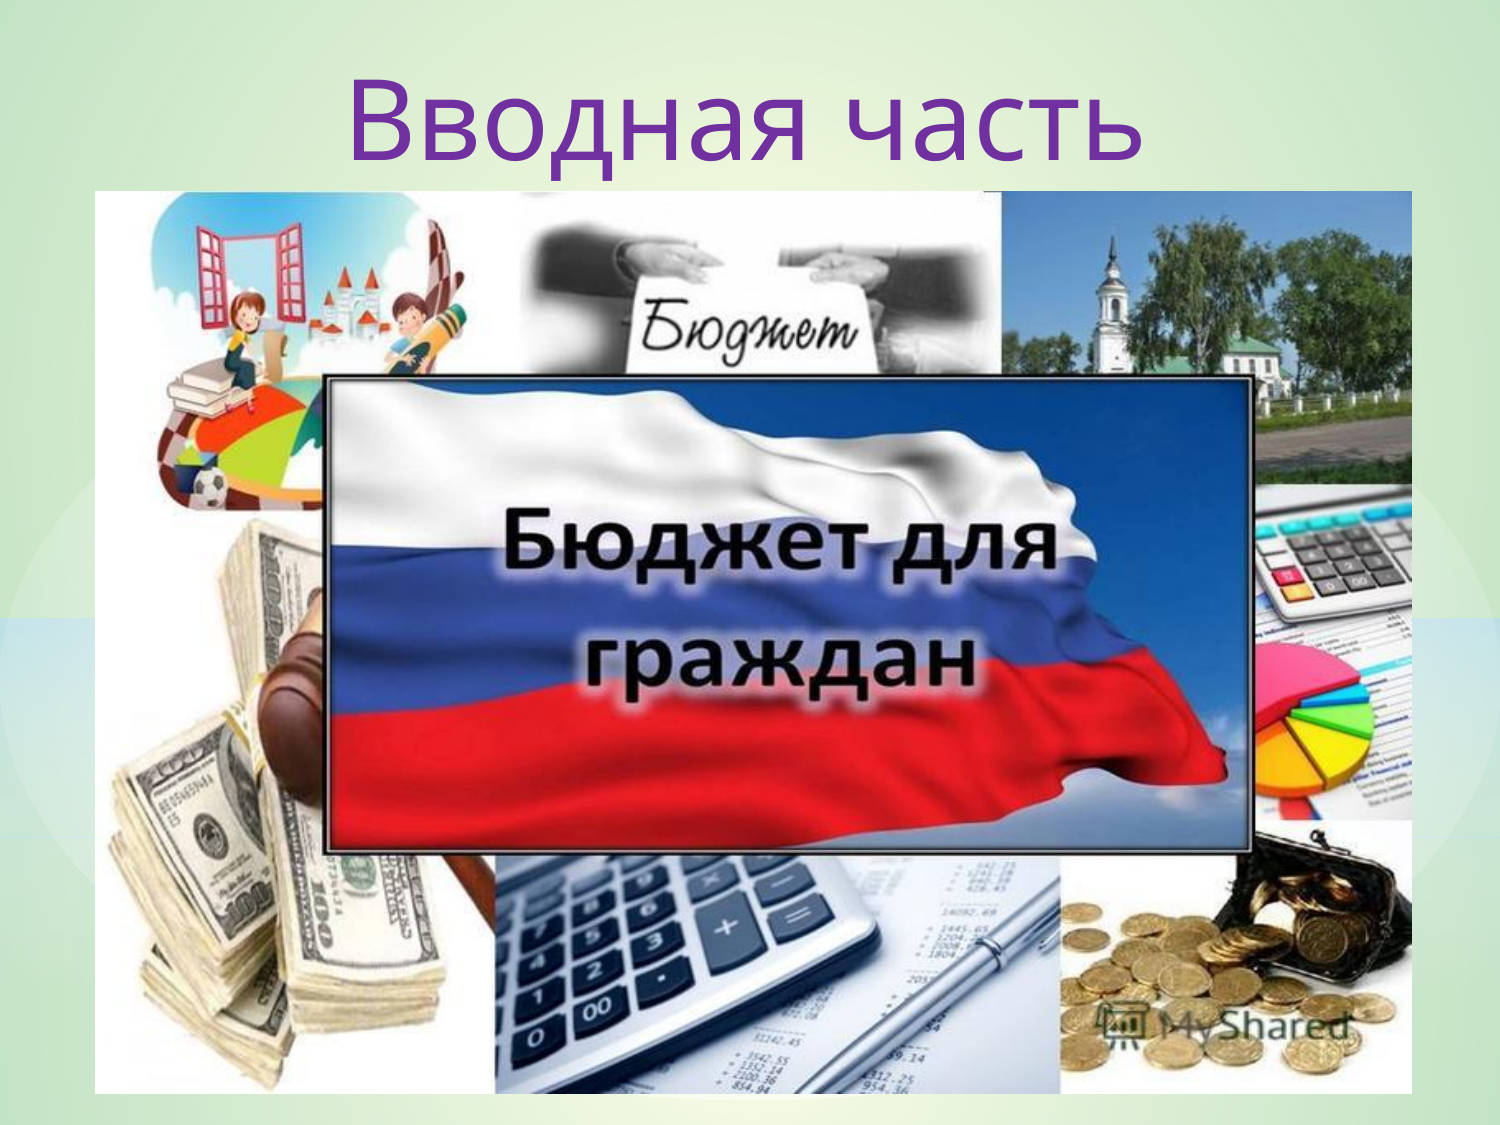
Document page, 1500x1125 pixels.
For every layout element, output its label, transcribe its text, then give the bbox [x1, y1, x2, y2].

picture [95, 191, 1412, 1095]
text_box Вводная часть [52, 66, 1439, 208]
